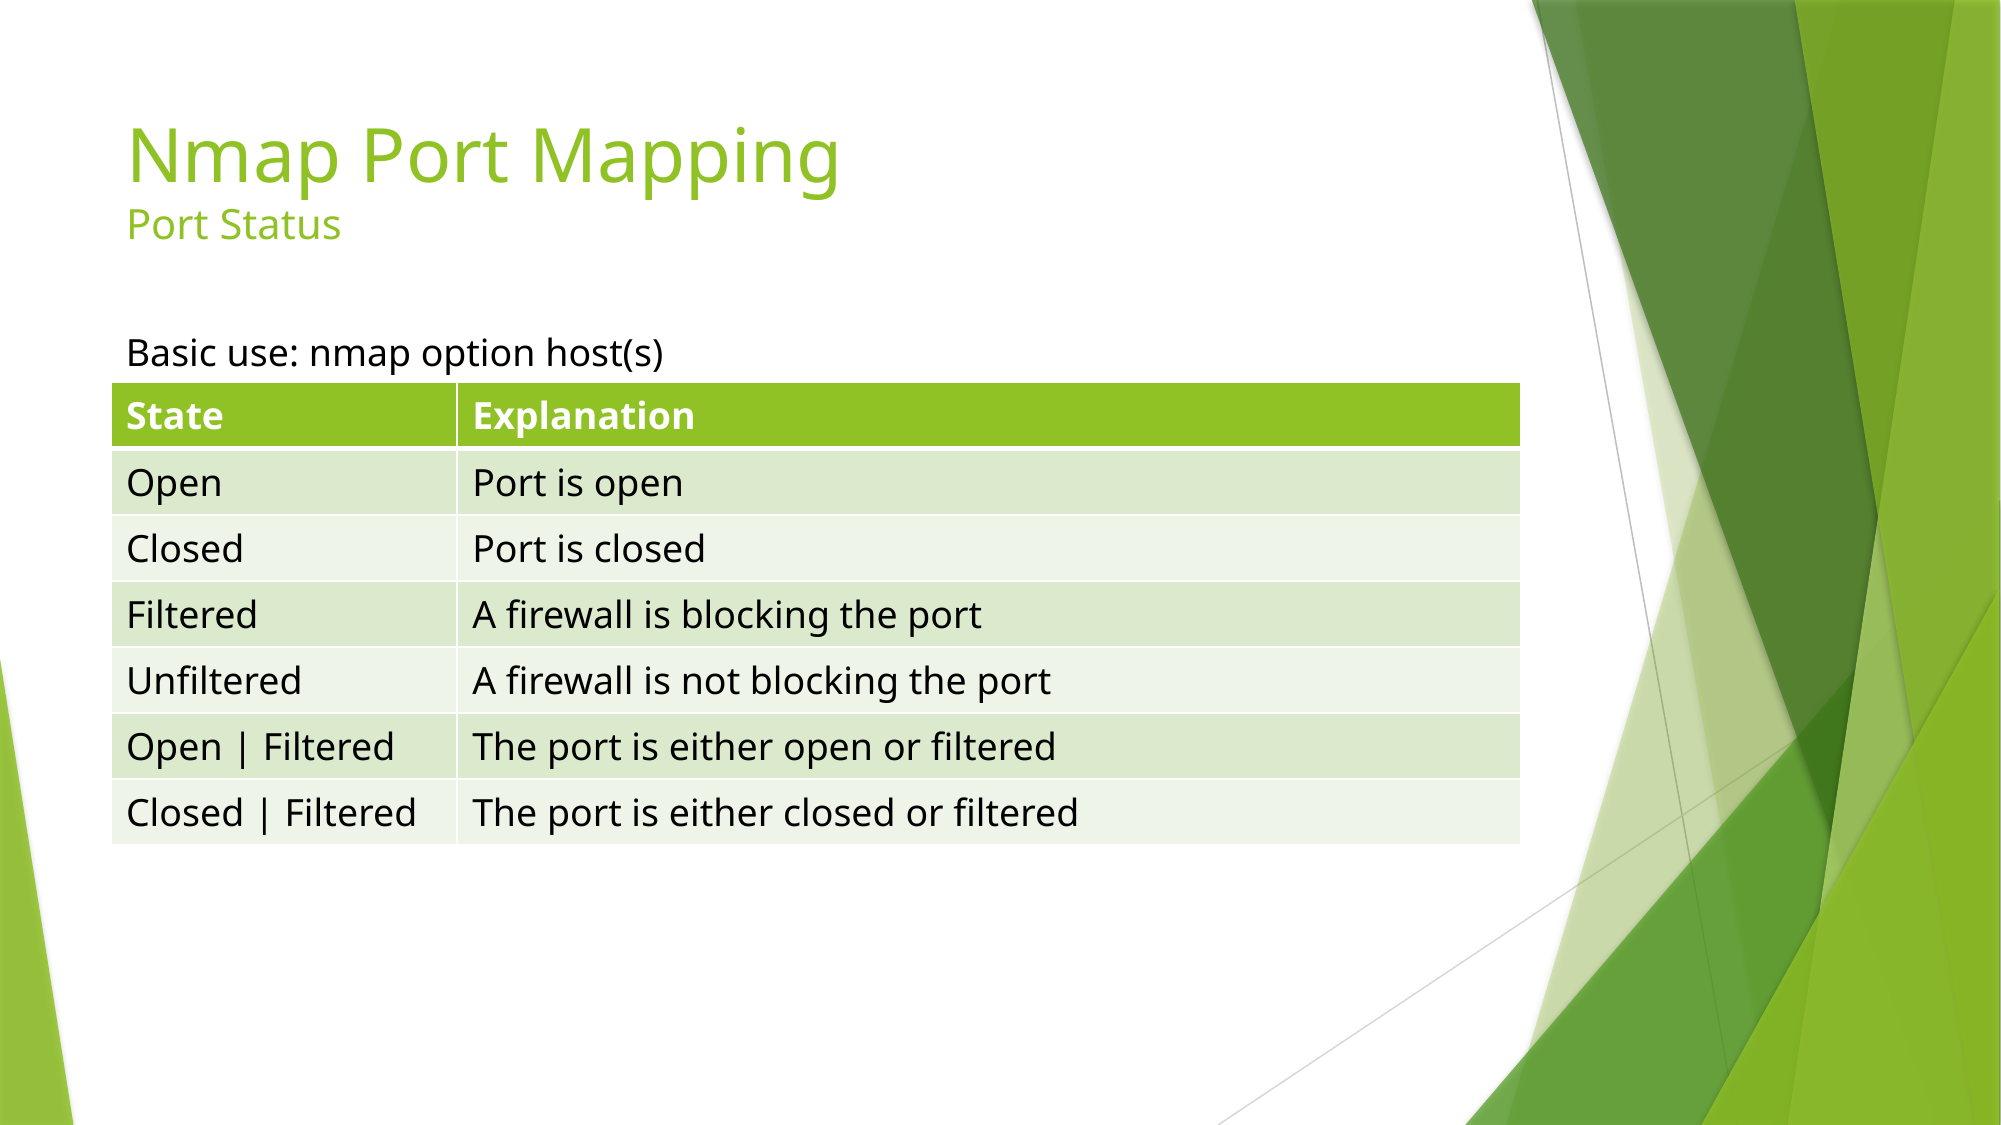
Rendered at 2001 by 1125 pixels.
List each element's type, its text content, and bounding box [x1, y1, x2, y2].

table_cell A firewall is blocking the port [458, 582, 1520, 646]
table_cell The port is either closed or filtered [458, 780, 1520, 844]
table_header State [112, 383, 456, 446]
table_cell Port is open [458, 451, 1520, 514]
table_cell Unfiltered [112, 648, 456, 712]
table_cell Open [112, 451, 456, 514]
table_cell Closed | Filtered [112, 780, 456, 844]
title Nmap Port Mapping Port Status [111, 99, 1522, 317]
table_cell Filtered [112, 582, 456, 646]
table_cell The port is either open or filtered [458, 714, 1520, 778]
table_cell Open | Filtered [112, 714, 456, 778]
table_cell Port is closed [458, 516, 1520, 580]
table_cell A firewall is not blocking the port [458, 648, 1520, 712]
text_box Basic use: nmap option host(s) [111, 321, 1112, 381]
table_header Explanation [458, 383, 1520, 446]
table_cell Closed [112, 516, 456, 580]
